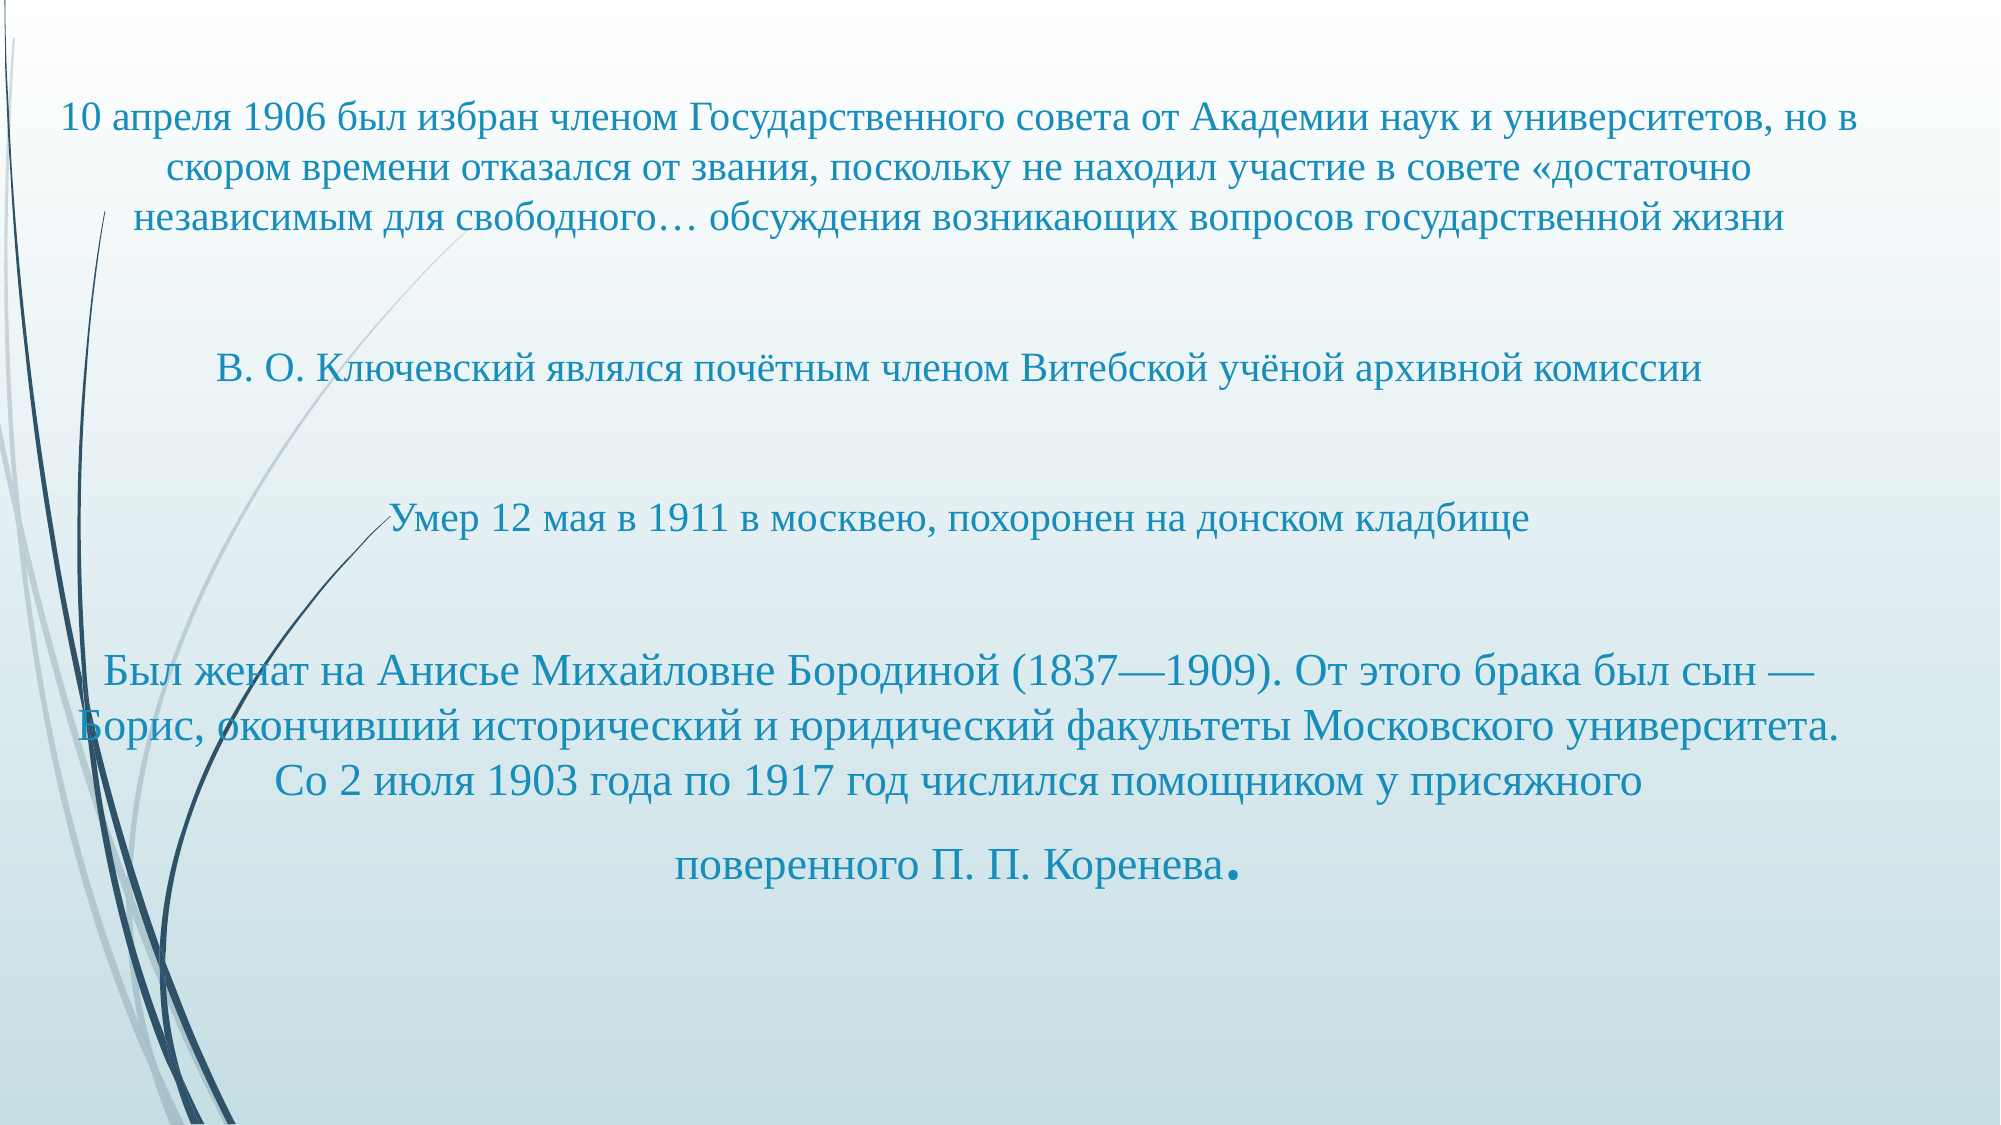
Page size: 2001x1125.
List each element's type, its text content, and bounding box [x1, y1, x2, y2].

title 10 апреля 1906 был избран членом Государственного совета от Академии наук и университетов, но в скором времени отказался от звания, поскольку не находил участие в совете «достаточно независимым для свободного… обсуждения возникающих вопросов государственной жизни В. О. Ключевский являлся почётным членом Витебской учёной архивной комиссии Умер 12 мая в 1911 в москвею, похоронен на донском кладбище Был женат на Анисье Михайловне Бородиной (1837—1909). От этого брака был сын — Борис, окончивший исторический и юридический факультеты Московского университета. Со 2 июля 1903 года по 1917 год числился помощником у присяжного поверенного П. П. Коренева. [31, 31, 1888, 1010]
